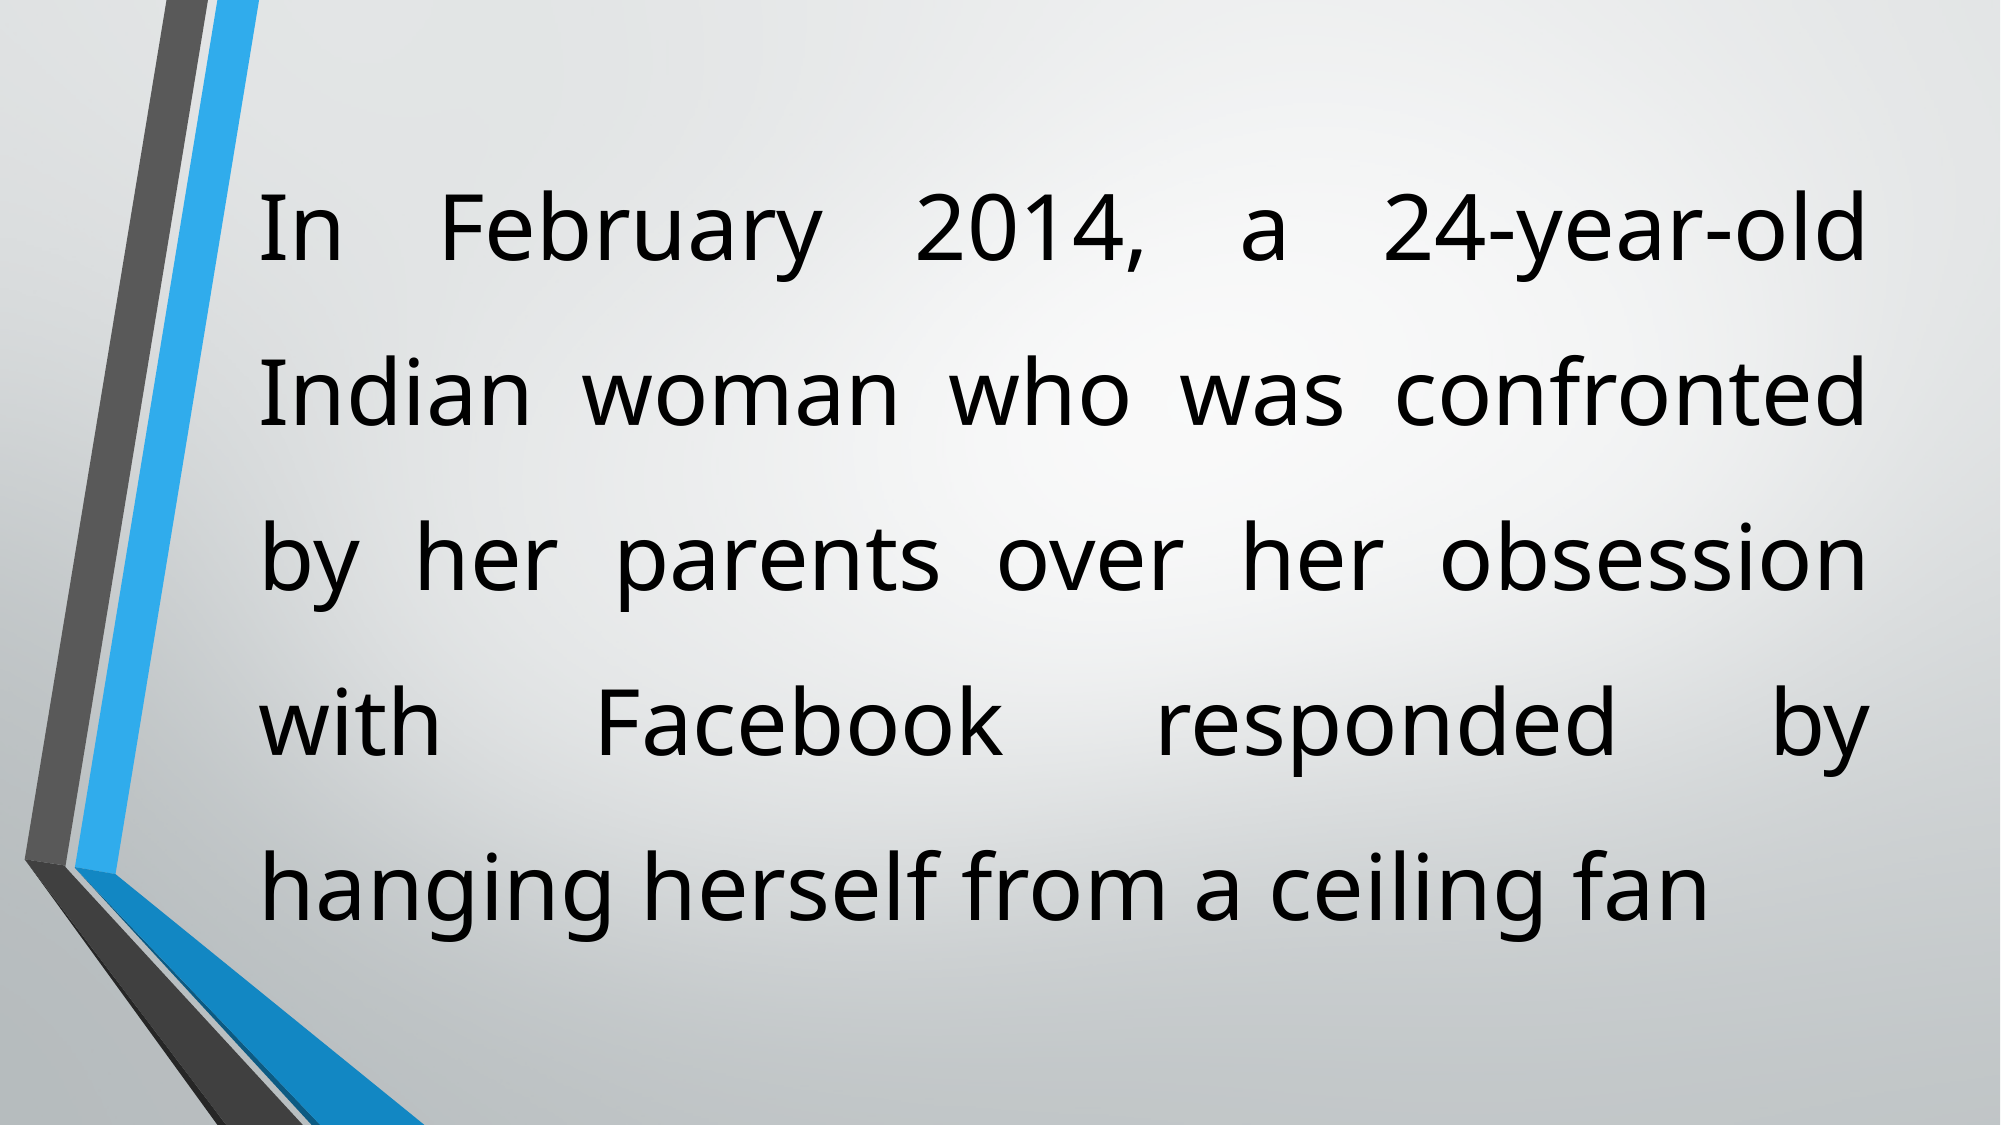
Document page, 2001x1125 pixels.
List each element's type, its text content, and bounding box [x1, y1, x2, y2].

list In February 2014, a 24-year-old Indian woman who was confronted by her parents over her obsession with Facebook responded by hanging herself from a ceiling fan [244, 101, 1887, 950]
